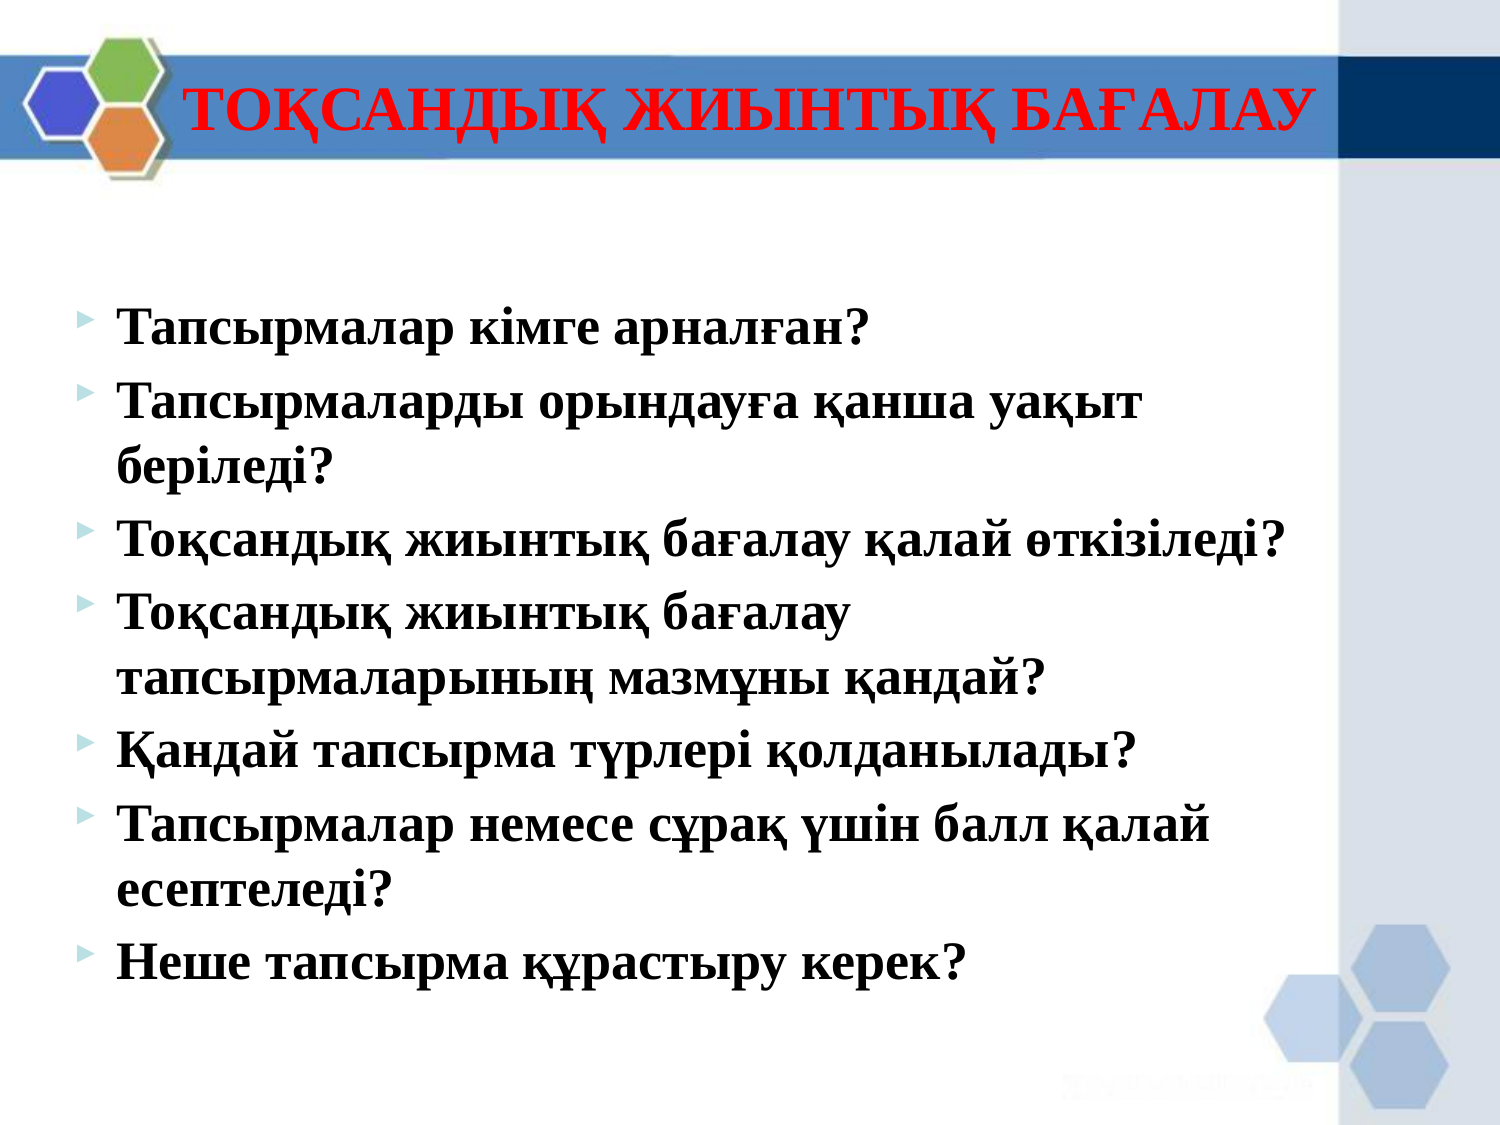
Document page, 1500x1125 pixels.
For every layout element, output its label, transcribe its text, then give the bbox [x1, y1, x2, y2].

picture [0, 0, 1500, 1125]
text_box Тапсырмалар кімге арналған? Тапсырмаларды орындауға қанша уақыт беріледі? Тоқсандық жиынтық бағалау қалай өткізіледі? Тоқсандық жиынтық бағалау тапсырмаларының мазмұны қандай? Қандай тапсырма түрлері қолданылады? Тапсырмалар немесе сұрақ үшін балл қалай есептеледі? Неше тапсырма құрастыру керек? [41, 283, 1353, 1052]
text_box ТОҚСАНДЫҚ ЖИЫНТЫҚ БАҒАЛАУ [103, 59, 1398, 278]
